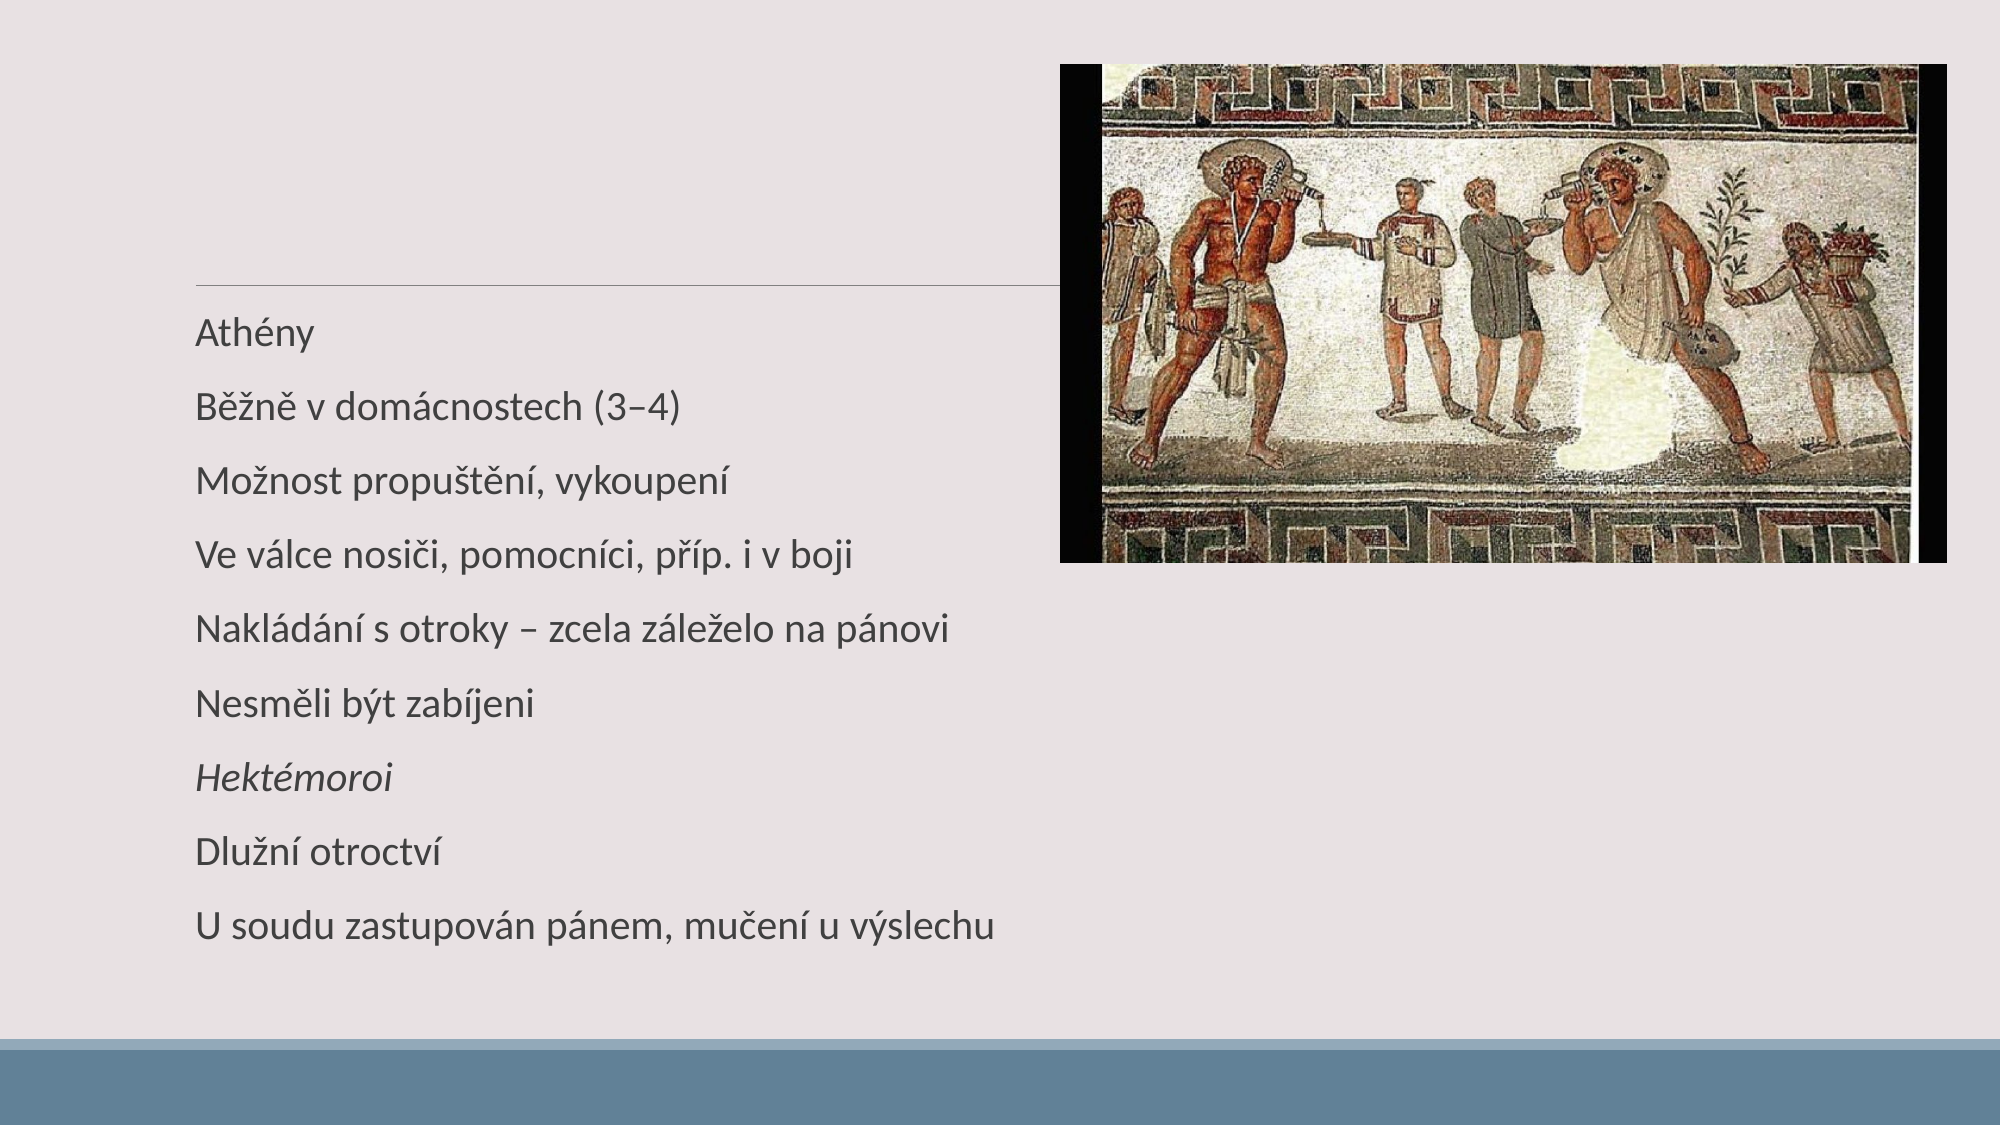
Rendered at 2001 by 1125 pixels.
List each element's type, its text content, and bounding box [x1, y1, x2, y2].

list Athény Běžně v domácnostech (3–4) Možnost propuštění, vykoupení Ve válce nosiči, pomocníci, příp. i v boji Nakládání s otroky – zcela záleželo na pánovi Nesměli být zabíjeni Hektémoroi Dlužní otroctví U soudu zastupován pánem, mučení u výslechu [180, 302, 1830, 963]
picture [1060, 63, 1948, 563]
